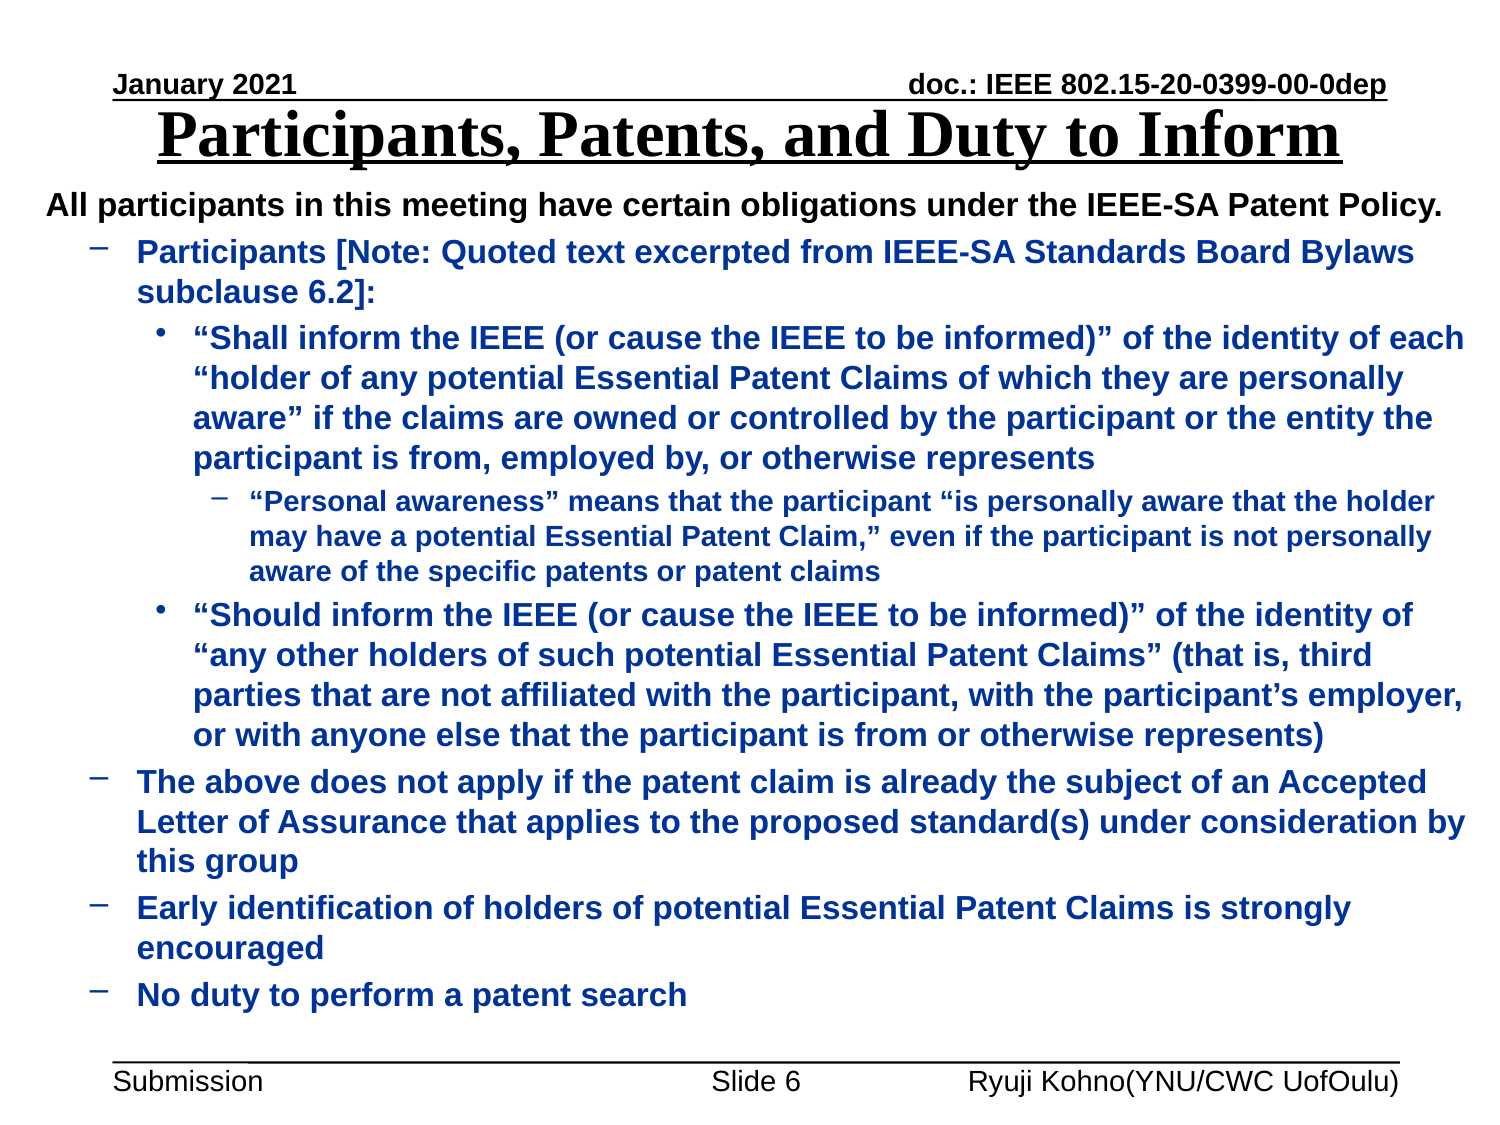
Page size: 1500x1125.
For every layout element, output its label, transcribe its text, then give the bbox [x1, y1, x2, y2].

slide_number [112, 0, 375, 100]
slide_number Slide 6 [701, 1062, 811, 1098]
text_box Participants, Patents, and Duty to Inform [41, 82, 1459, 175]
text_box All participants in this meeting have certain obligations under the IEEE-SA Patent Policy. Participants [Note: Quoted text excerpted from IEEE-SA Standards Board Bylaws subclause 6.2]: “Shall inform the IEEE (or cause the IEEE to be informed)” of the identity of each “holder of any potential Essential Patent Claims of which they are personally aware” if the claims are owned or controlled by the participant or the entity the participant is from, employed by, or otherwise represents “Personal awareness” means that the participant “is personally aware that the holder may have a potential Essential Patent Claim,” even if the participant is not personally aware of the specific patents or patent claims “Should inform the IEEE (or cause the IEEE to be informed)” of the identity of “any other holders of such potential Essential Patent Claims” (that is, third parties that are not affiliated with the participant, with the participant’s employer, or with anyone else that the participant is from or otherwise represents) The above does not apply if the patent claim is already the subject of an Accepted Letter of Assurance that applies to the proposed standard(s) under consideration by this group Early identification of holders of potential Essential Patent Claims is strongly encouraged No duty to perform a patent search [0, 175, 1500, 976]
